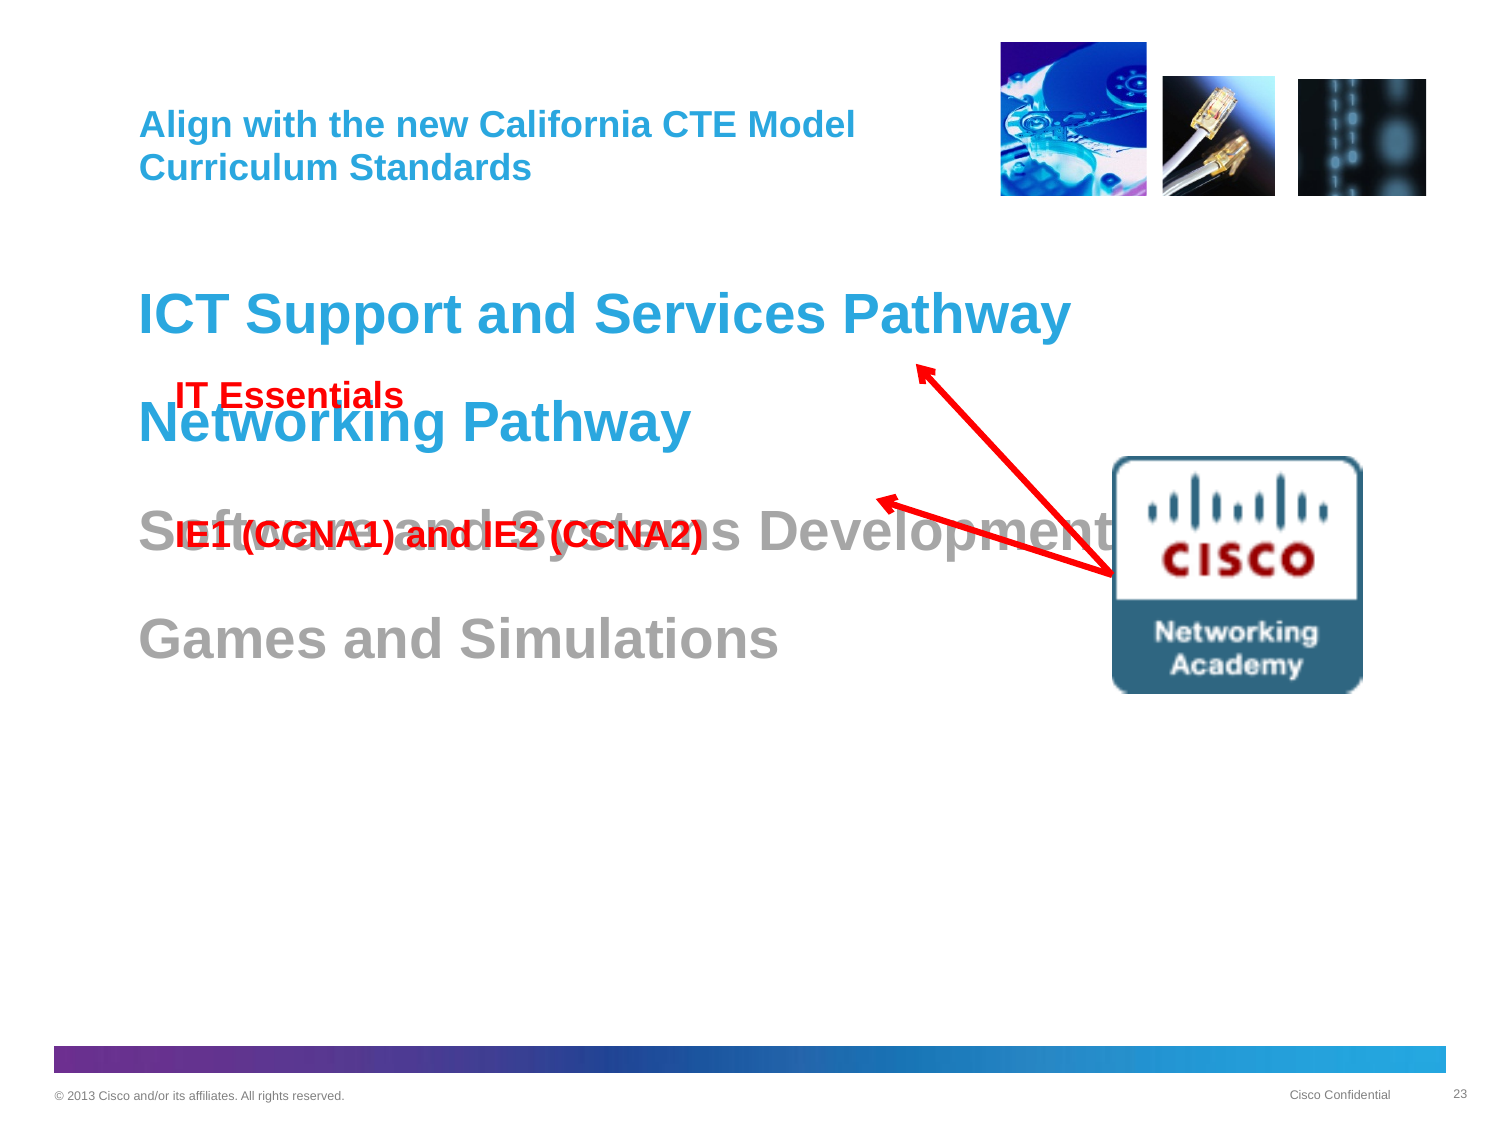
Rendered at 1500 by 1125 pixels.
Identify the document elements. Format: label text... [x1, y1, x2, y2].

picture [1111, 456, 1363, 694]
picture [1162, 76, 1276, 197]
text_box IE1 (CCNA1) and IE2 (CCNA2) [161, 489, 744, 563]
picture [54, 1046, 1446, 1073]
text_box Align with the new California CTE Model Curriculum Standards [125, 79, 971, 196]
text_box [875, 498, 910, 576]
text_box IT Essentials [161, 350, 672, 424]
title ICT Support and Services Pathway Networking Pathway Software and Systems Development Pathway Games and Simulations [125, 282, 1427, 804]
picture [1297, 78, 1427, 197]
picture [1000, 42, 1147, 196]
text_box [915, 363, 1113, 576]
